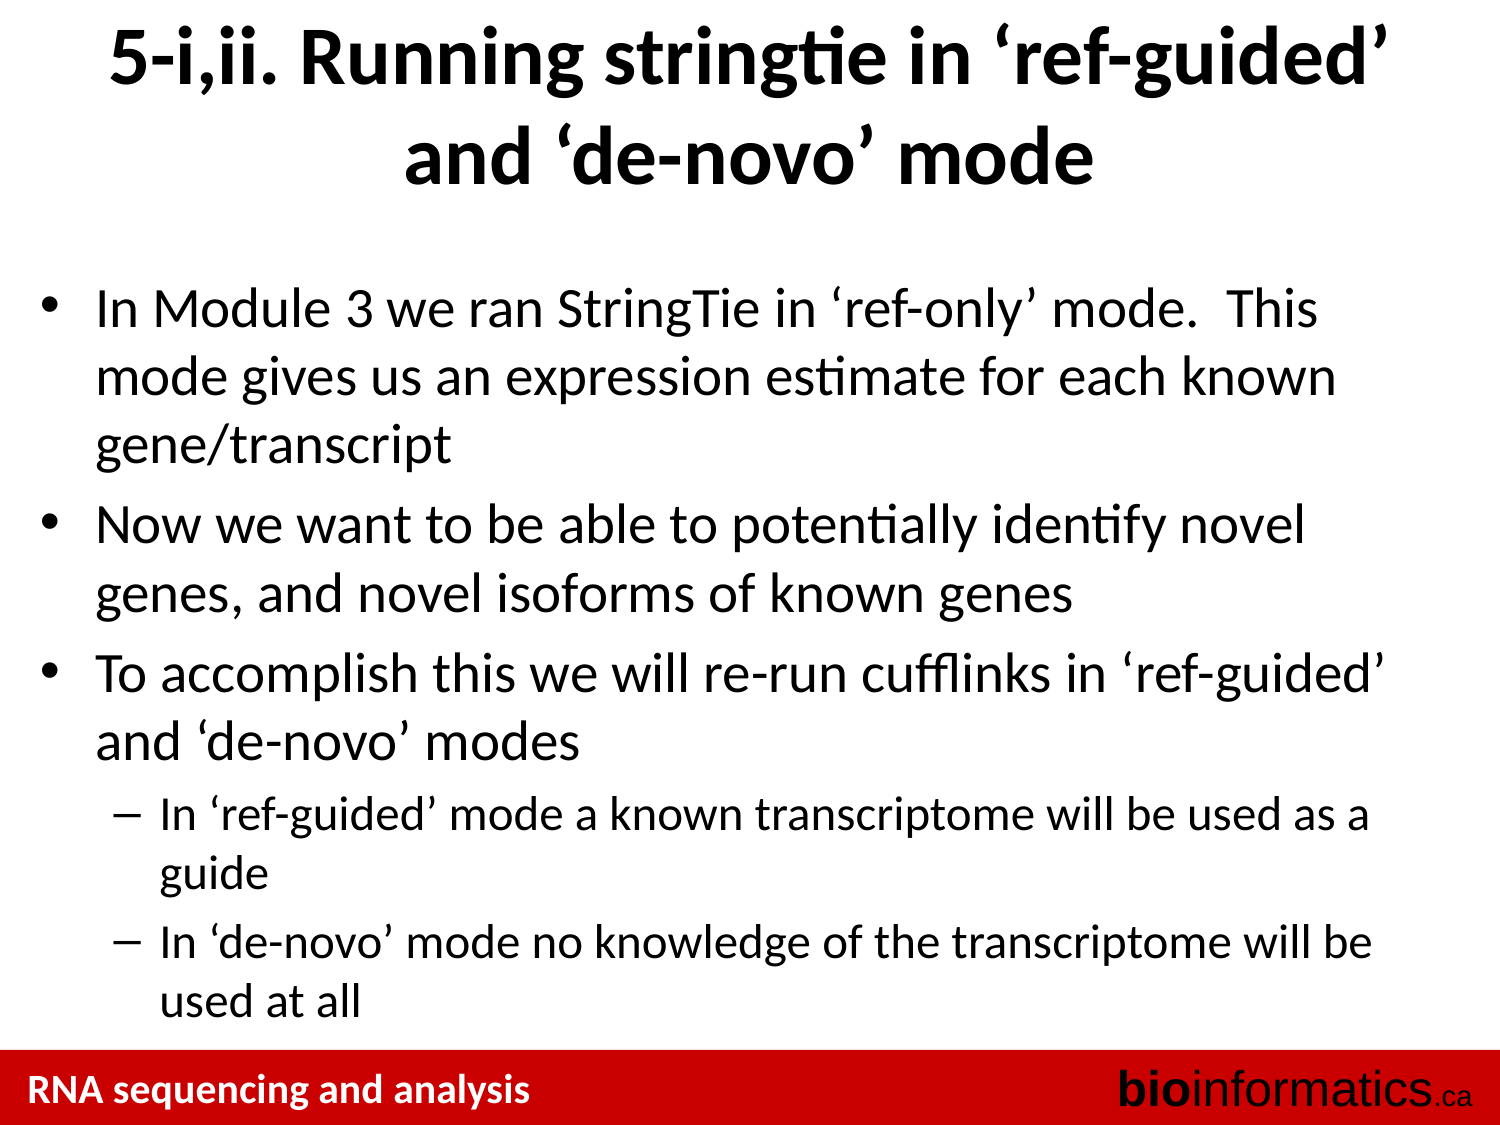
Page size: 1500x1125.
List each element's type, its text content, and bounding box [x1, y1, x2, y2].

title 5-i,ii. Running stringtie in ‘ref-guided’ and ‘de-novo’ mode [24, 7, 1475, 195]
list In Module 3 we ran StringTie in ‘ref-only’ mode. This mode gives us an expression estimate for each known gene/transcript Now we want to be able to potentially identify novel genes, and novel isoforms of known genes To accomplish this we will re-run cufflinks in ‘ref-guided’ and ‘de-novo’ modes In ‘ref-guided’ mode a known transcriptome will be used as a guide In ‘de-novo’ mode no knowledge of the transcriptome will be used at all [24, 262, 1475, 1038]
